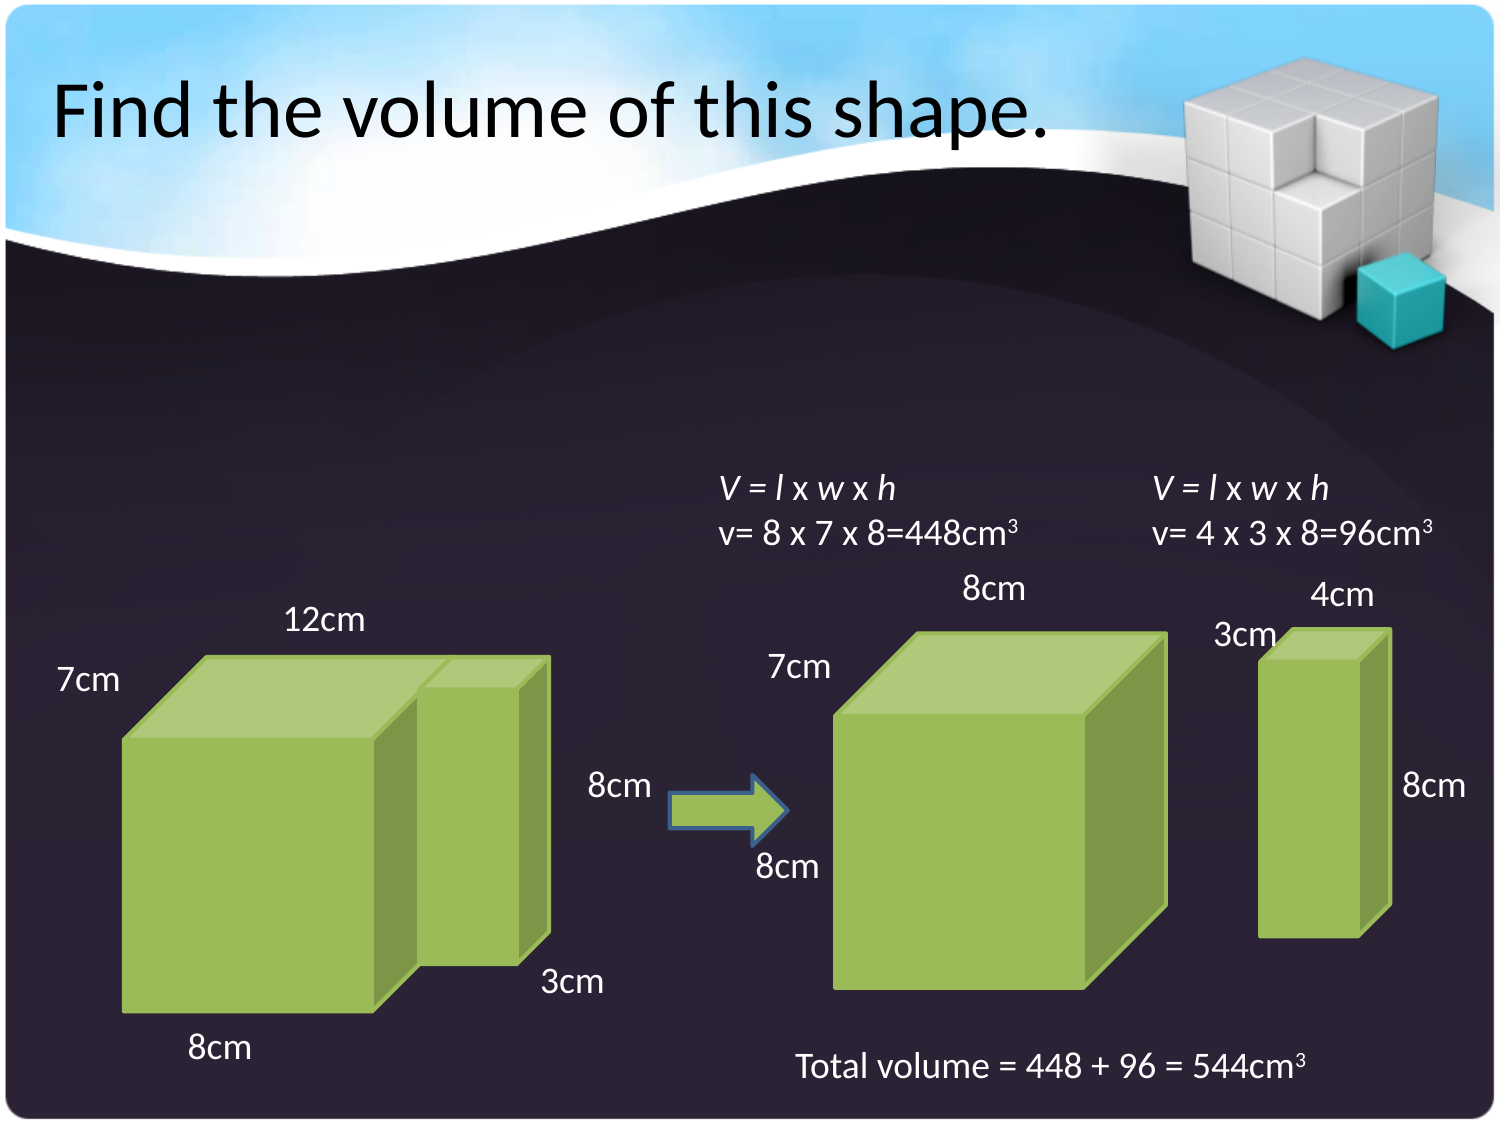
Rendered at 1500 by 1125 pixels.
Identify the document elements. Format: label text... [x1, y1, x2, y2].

title Find the volume of this shape. [37, 10, 1188, 200]
picture [0, 0, 1500, 1125]
text_box 12cm [267, 586, 457, 646]
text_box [703, 454, 1500, 1125]
text_box 3cm [555, 948, 698, 1009]
text_box 7cm [41, 646, 231, 707]
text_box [669, 555, 698, 988]
text_box 8cm [572, 752, 664, 813]
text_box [123, 656, 550, 1012]
text_box 8cm [172, 1020, 362, 1075]
